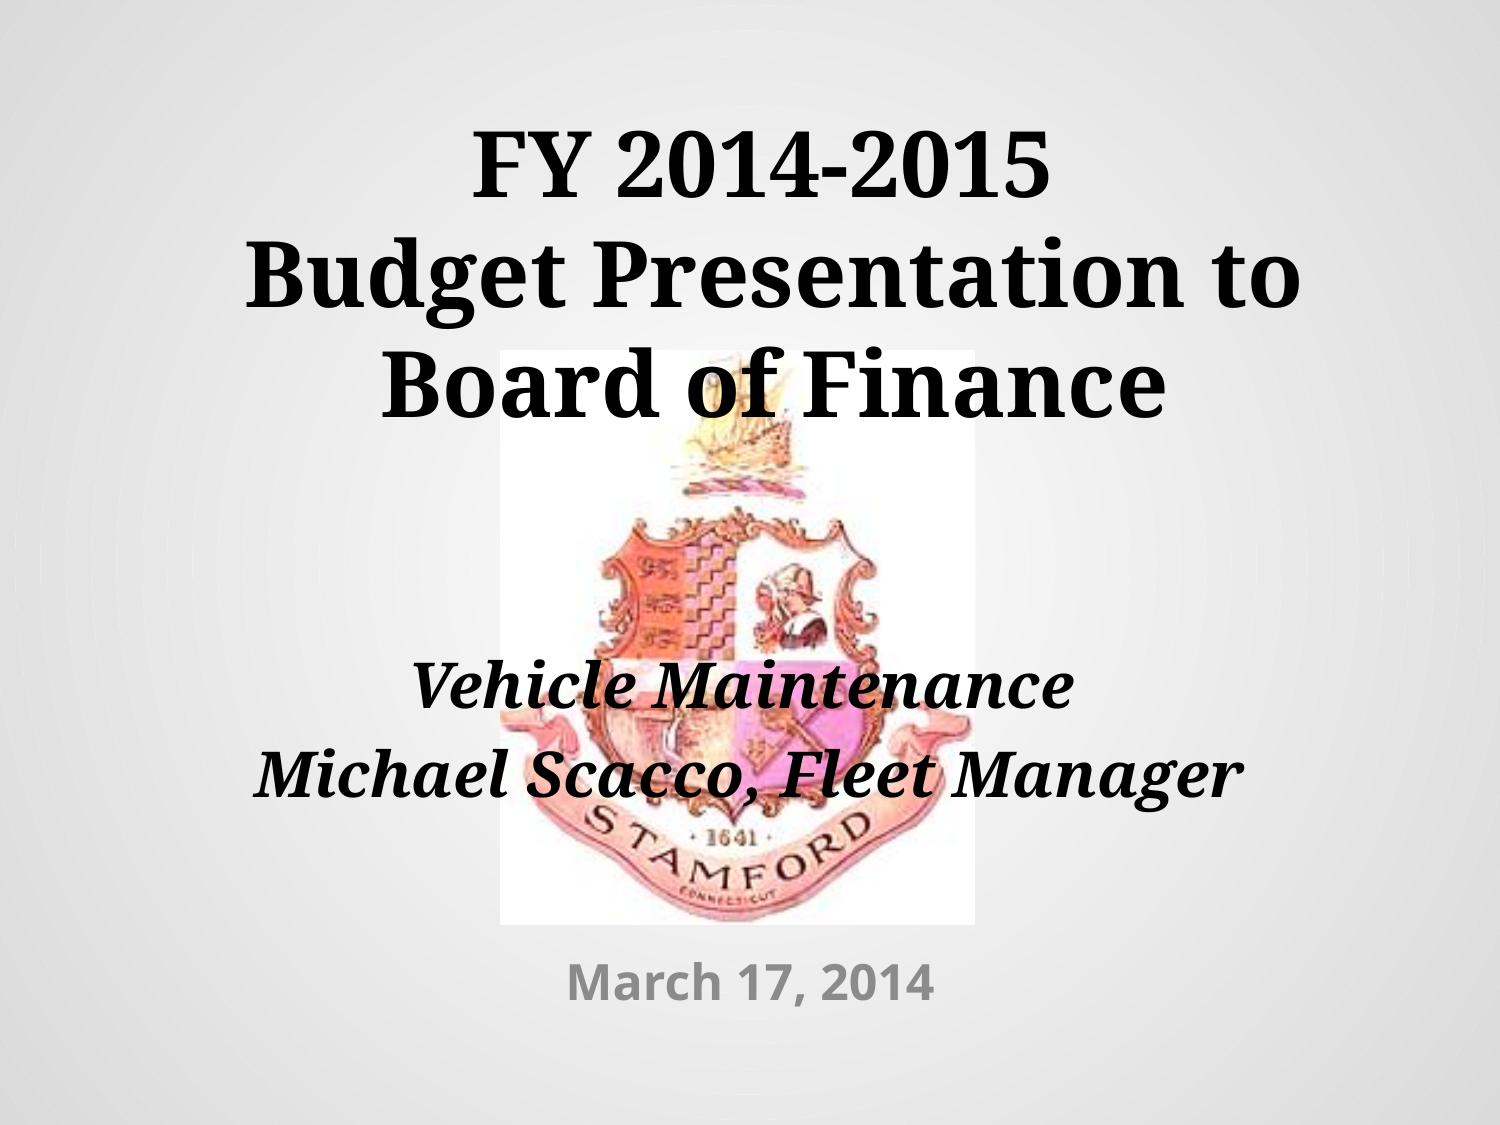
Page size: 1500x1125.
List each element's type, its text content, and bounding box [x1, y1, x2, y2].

text_box Vehicle Maintenance Michael Scacco, Fleet Manager [979, 637, 1275, 838]
picture [499, 349, 976, 926]
title FY 2014-2015 Budget Presentation to Board of Finance [137, 81, 1413, 444]
text_box Vehicle Maintenance Michael Scacco, Fleet Manager [224, 637, 494, 838]
subtitle March 17, 2014 [225, 943, 1275, 1063]
